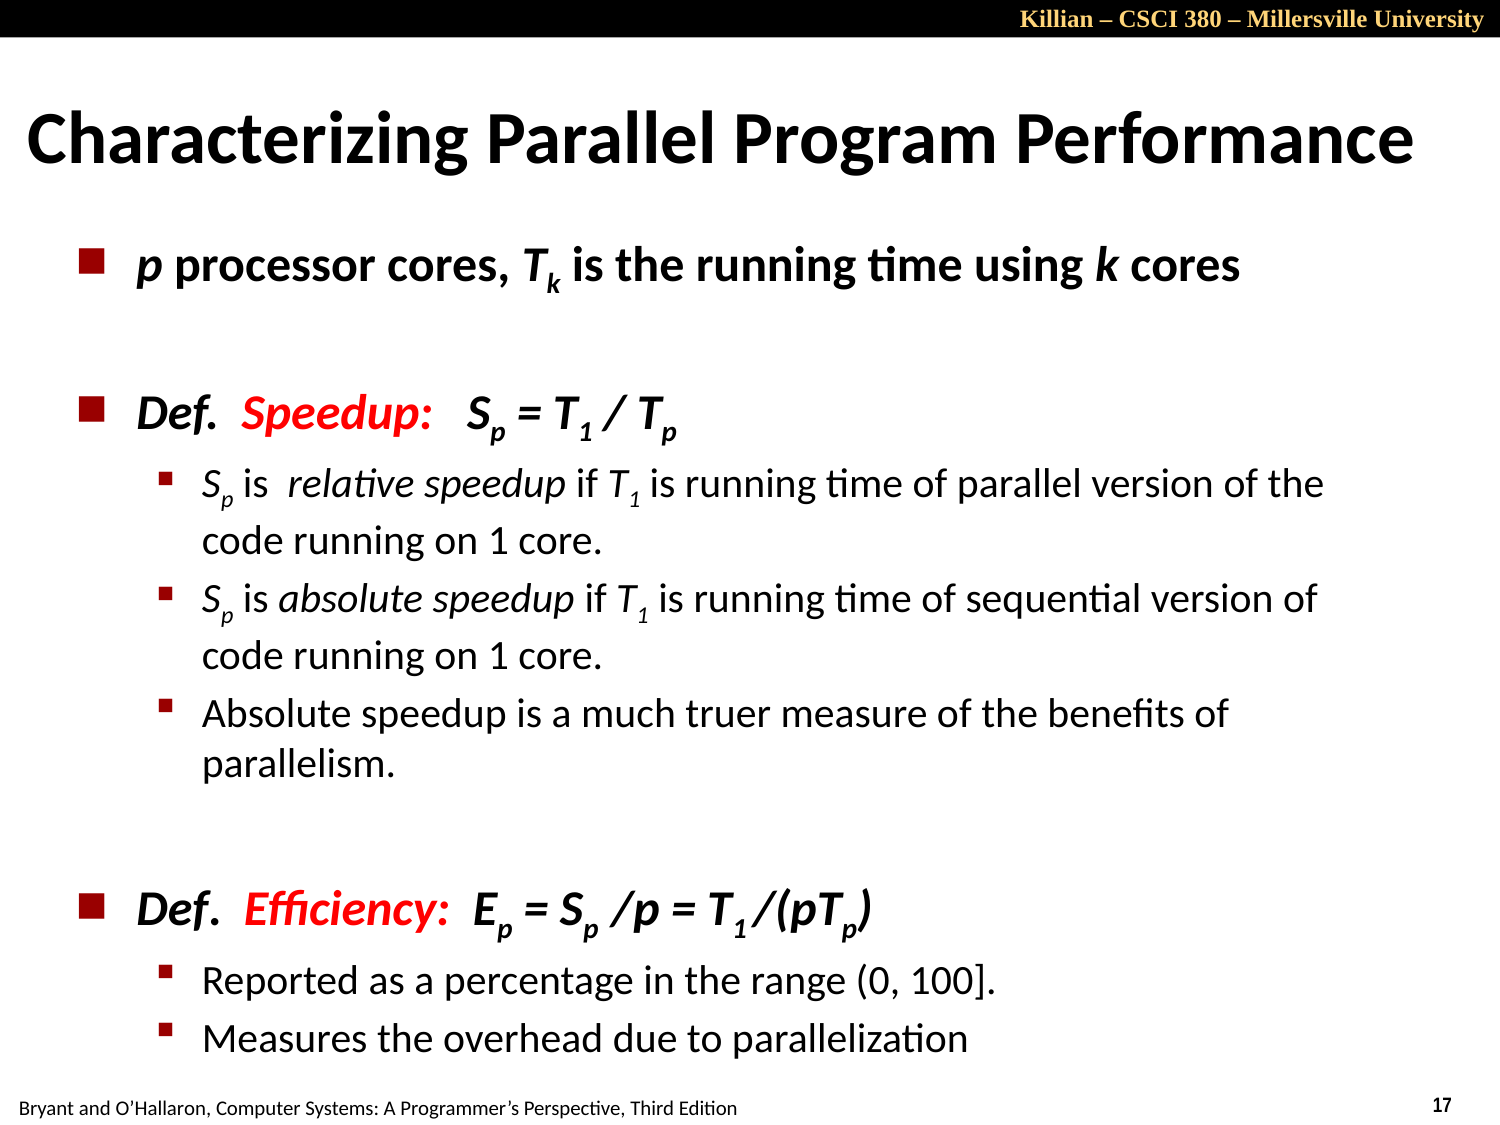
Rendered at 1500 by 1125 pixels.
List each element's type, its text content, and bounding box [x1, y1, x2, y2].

title Characterizing Parallel Program Performance [12, 71, 1463, 197]
list p processor cores, Tk is the running time using k cores Def. Speedup: Sp = T1 / Tp Sp is relative speedup if T1 is running time of parallel version of the code running on 1 core. Sp is absolute speedup if T1 is running time of sequential version of code running on 1 core. Absolute speedup is a much truer measure of the benefits of parallelism. Def. Efficiency: Ep = Sp /p = T1 /(pTp) Reported as a percentage in the range (0, 100]. Measures the overhead due to parallelization [64, 223, 1361, 1040]
